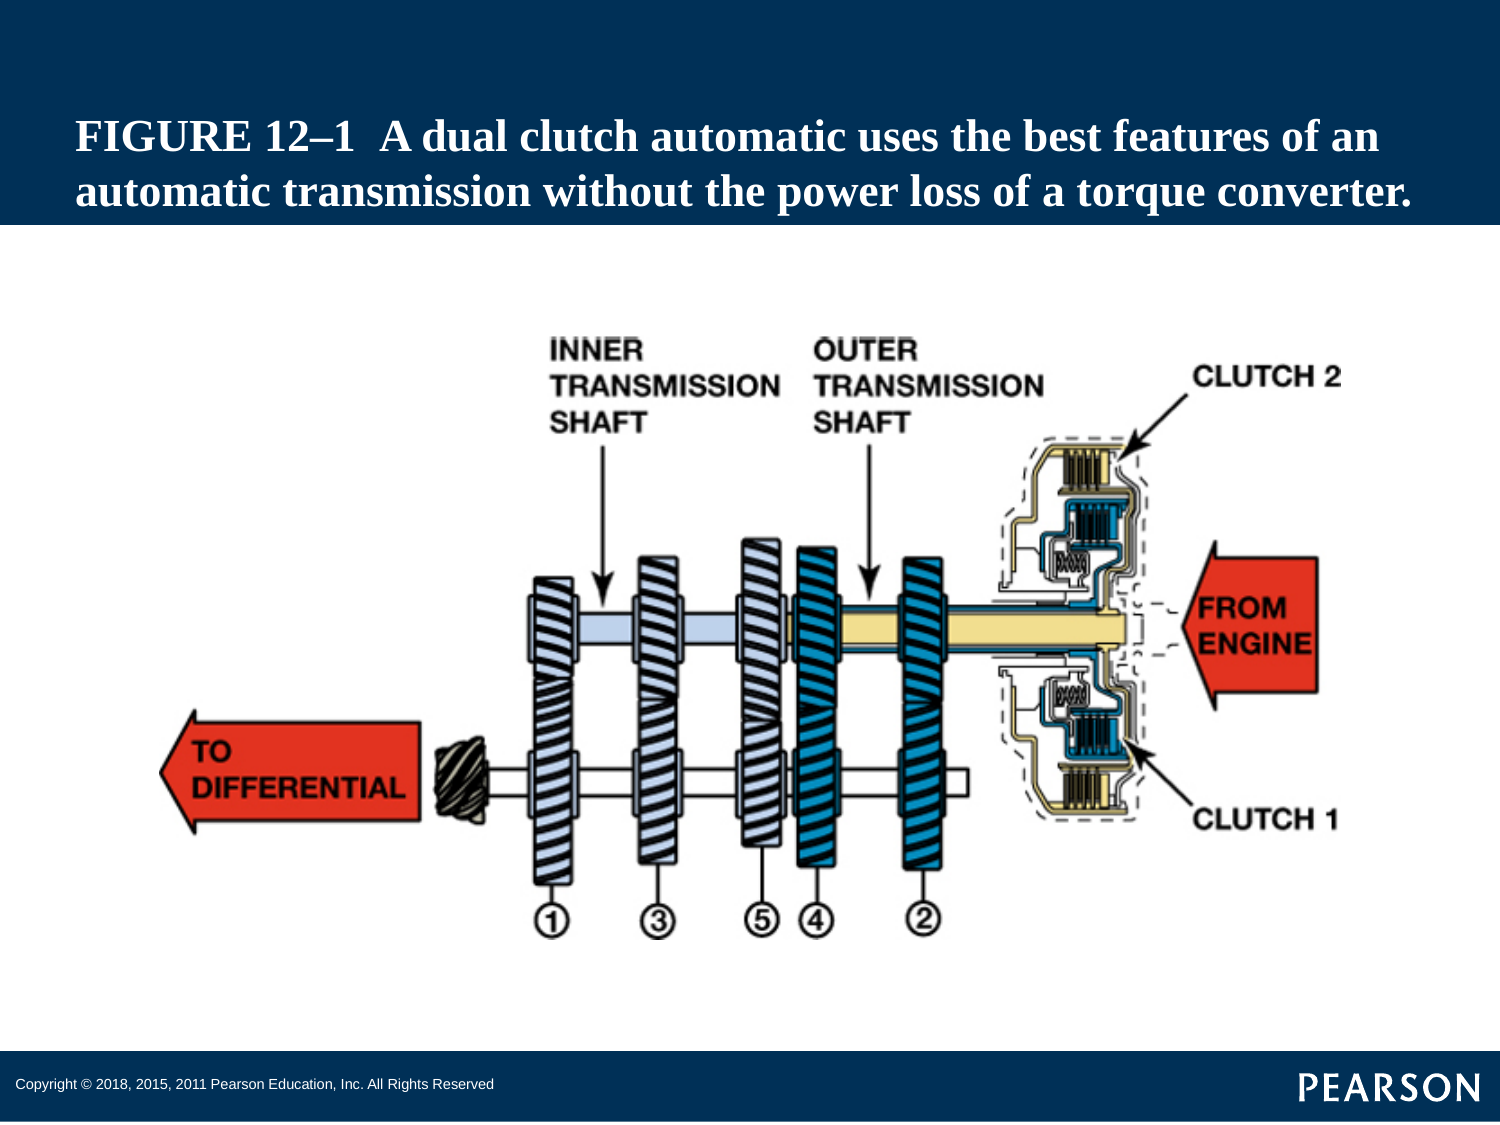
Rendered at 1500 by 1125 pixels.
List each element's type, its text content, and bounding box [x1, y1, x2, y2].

title FIGURE 12–1 A dual clutch automatic uses the best features of an automatic transmission without the power loss of a torque converter. [75, 35, 1425, 216]
picture [159, 334, 1341, 941]
